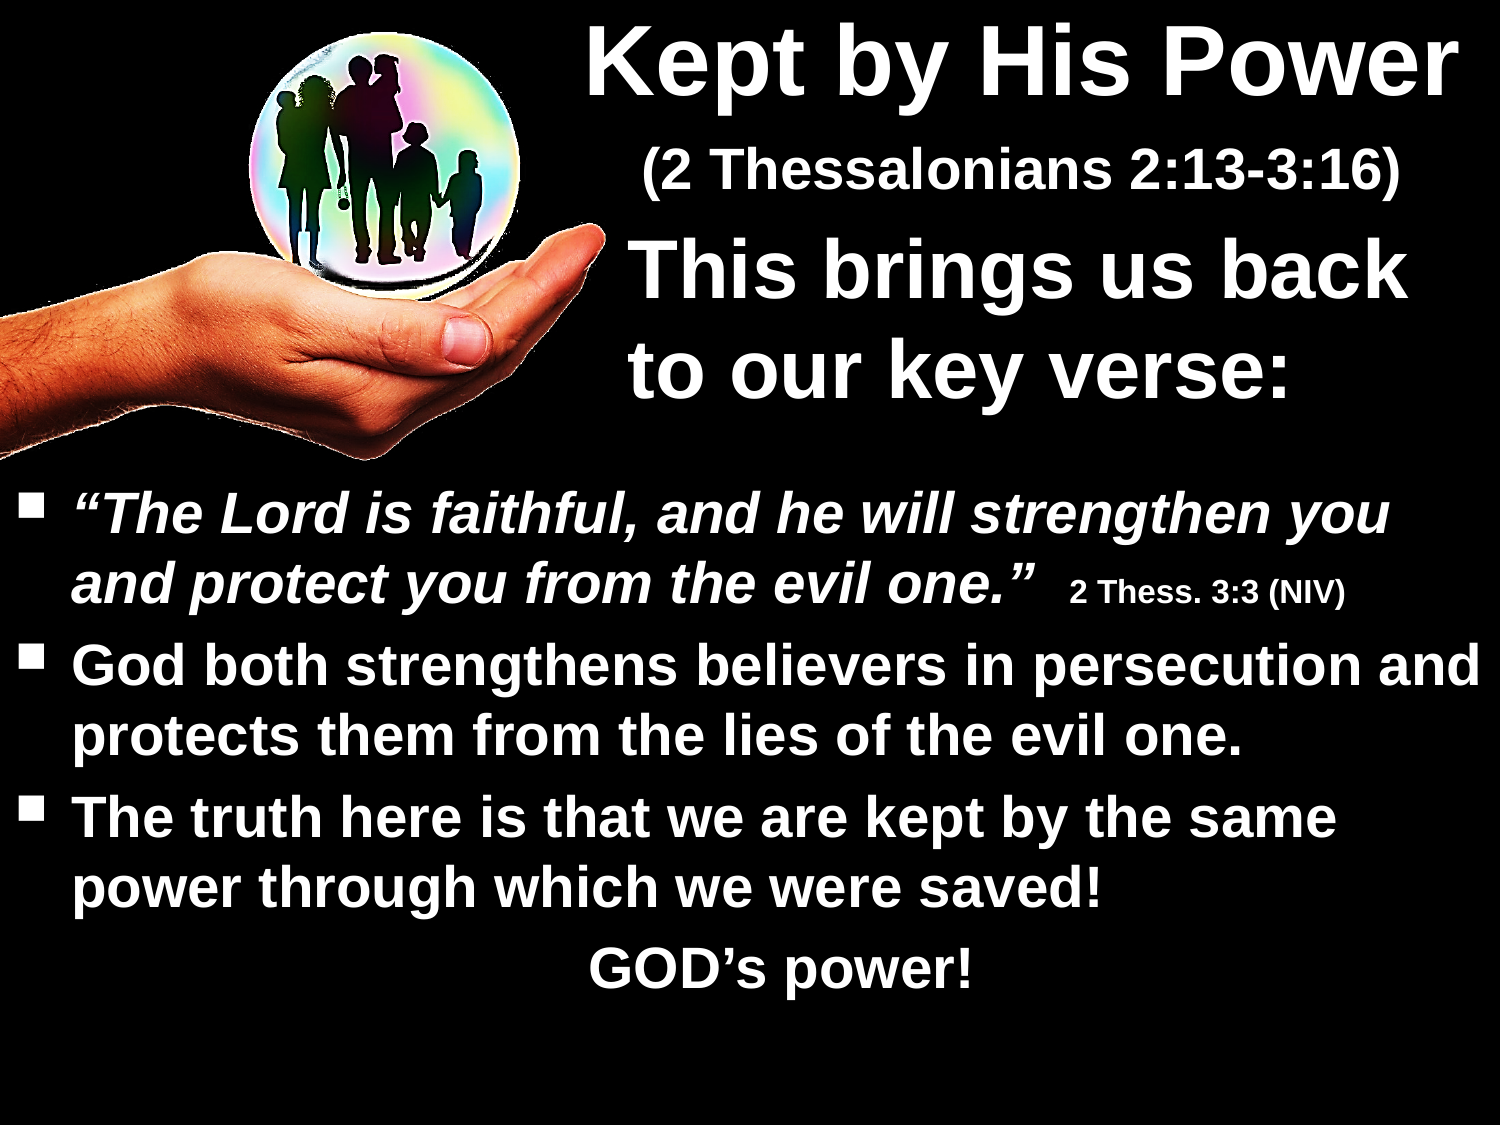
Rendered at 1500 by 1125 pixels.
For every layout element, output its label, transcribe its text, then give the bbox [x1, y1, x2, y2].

text_box “The Lord is faithful, and he will strengthen you and protect you from the evil one.” 2 Thess. 3:3 (NIV) God both strengthens believers in persecution and protects them from the lies of the evil one. The truth here is that we are kept by the same power through which we were saved! GOD’s power! [37, 479, 1486, 1091]
text_box Kept by His Power (2 Thessalonians 2:13-3:16) [641, 24, 1500, 238]
picture [0, 12, 638, 461]
list This brings us back to our key verse: [612, 200, 1488, 513]
